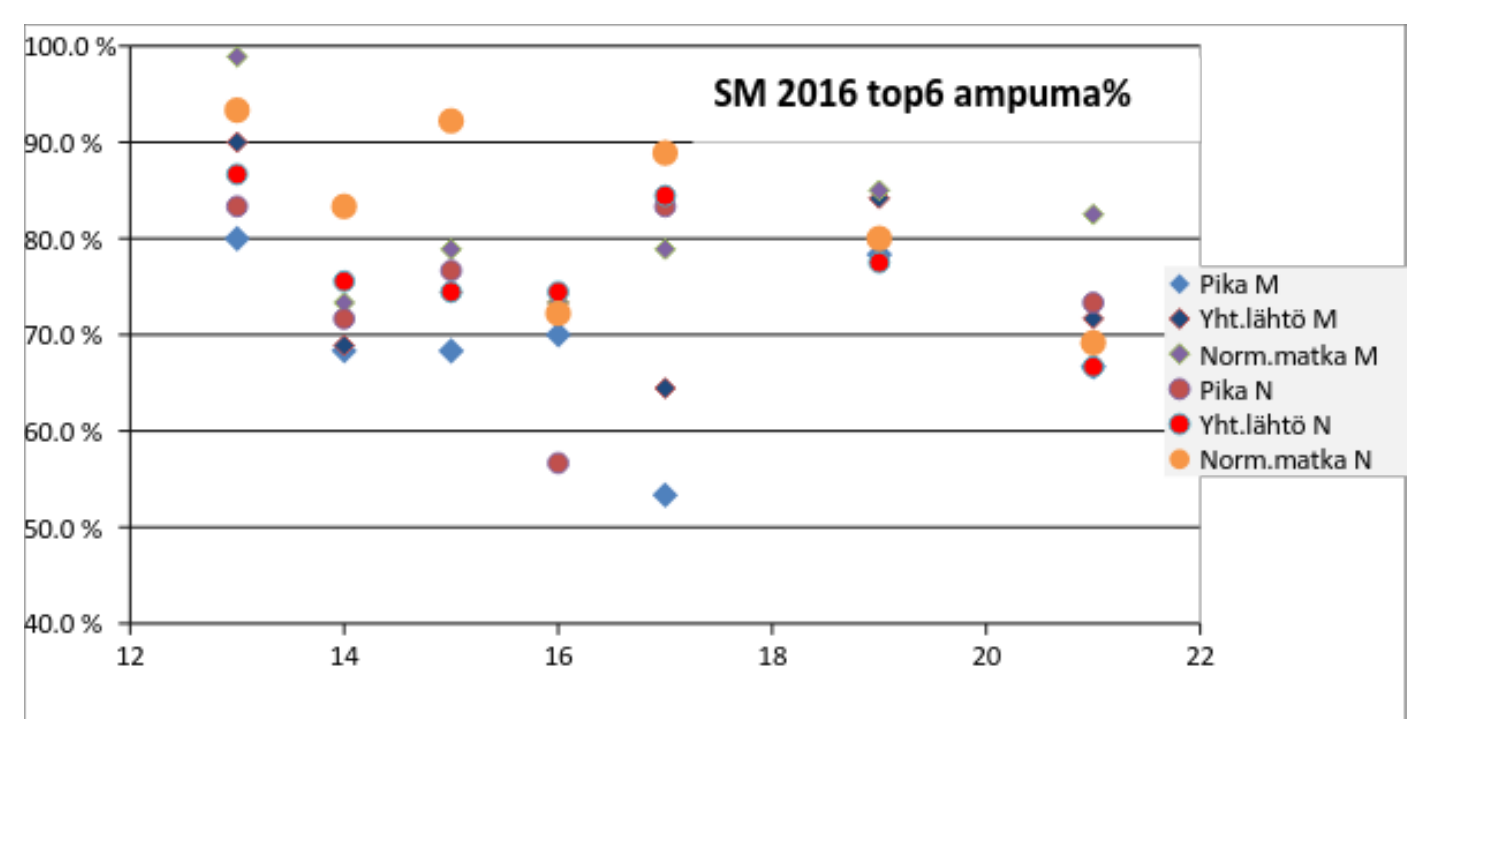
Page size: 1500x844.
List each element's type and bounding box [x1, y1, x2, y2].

picture [24, 24, 1407, 720]
